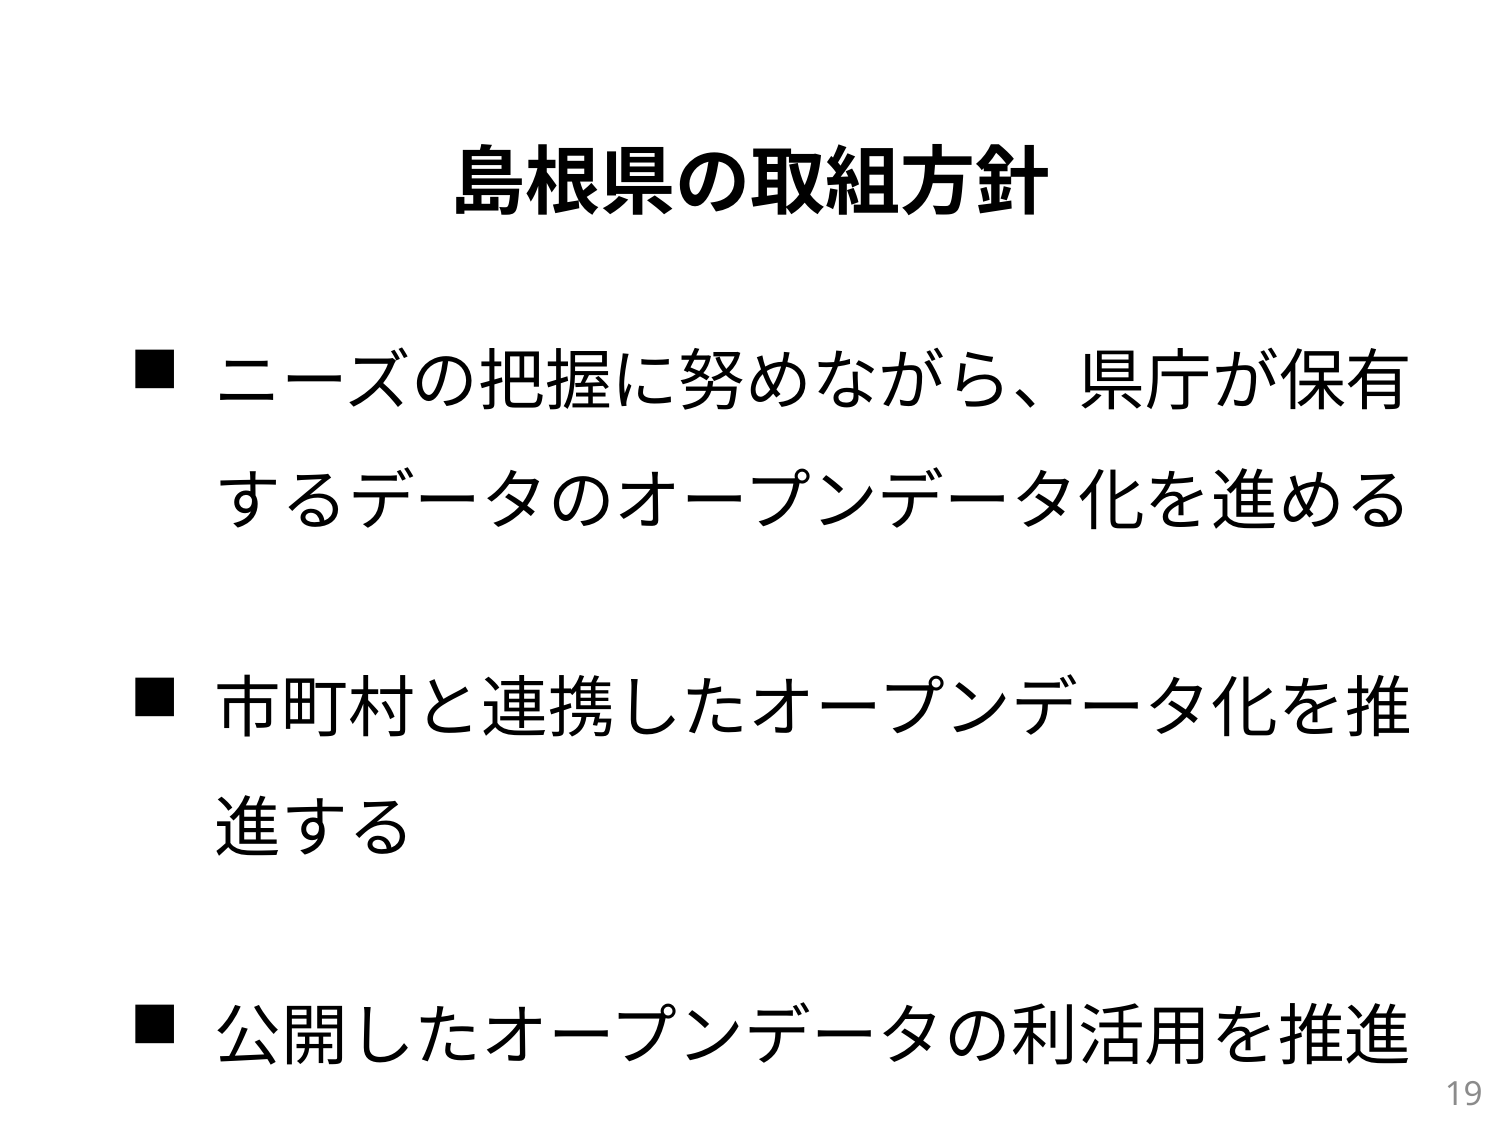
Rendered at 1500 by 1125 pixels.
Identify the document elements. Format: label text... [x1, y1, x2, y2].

text_box 島根県の取組方針 [85, 126, 1415, 231]
slide_number 18 [1447, 1065, 1498, 1125]
text_box ニーズの把握に努めながら、県庁が保有するデータのオープンデータ化を進める 市町村と連携したオープンデータ化を推進する 公開したオープンデータの利活用を推進する [115, 290, 1447, 1125]
